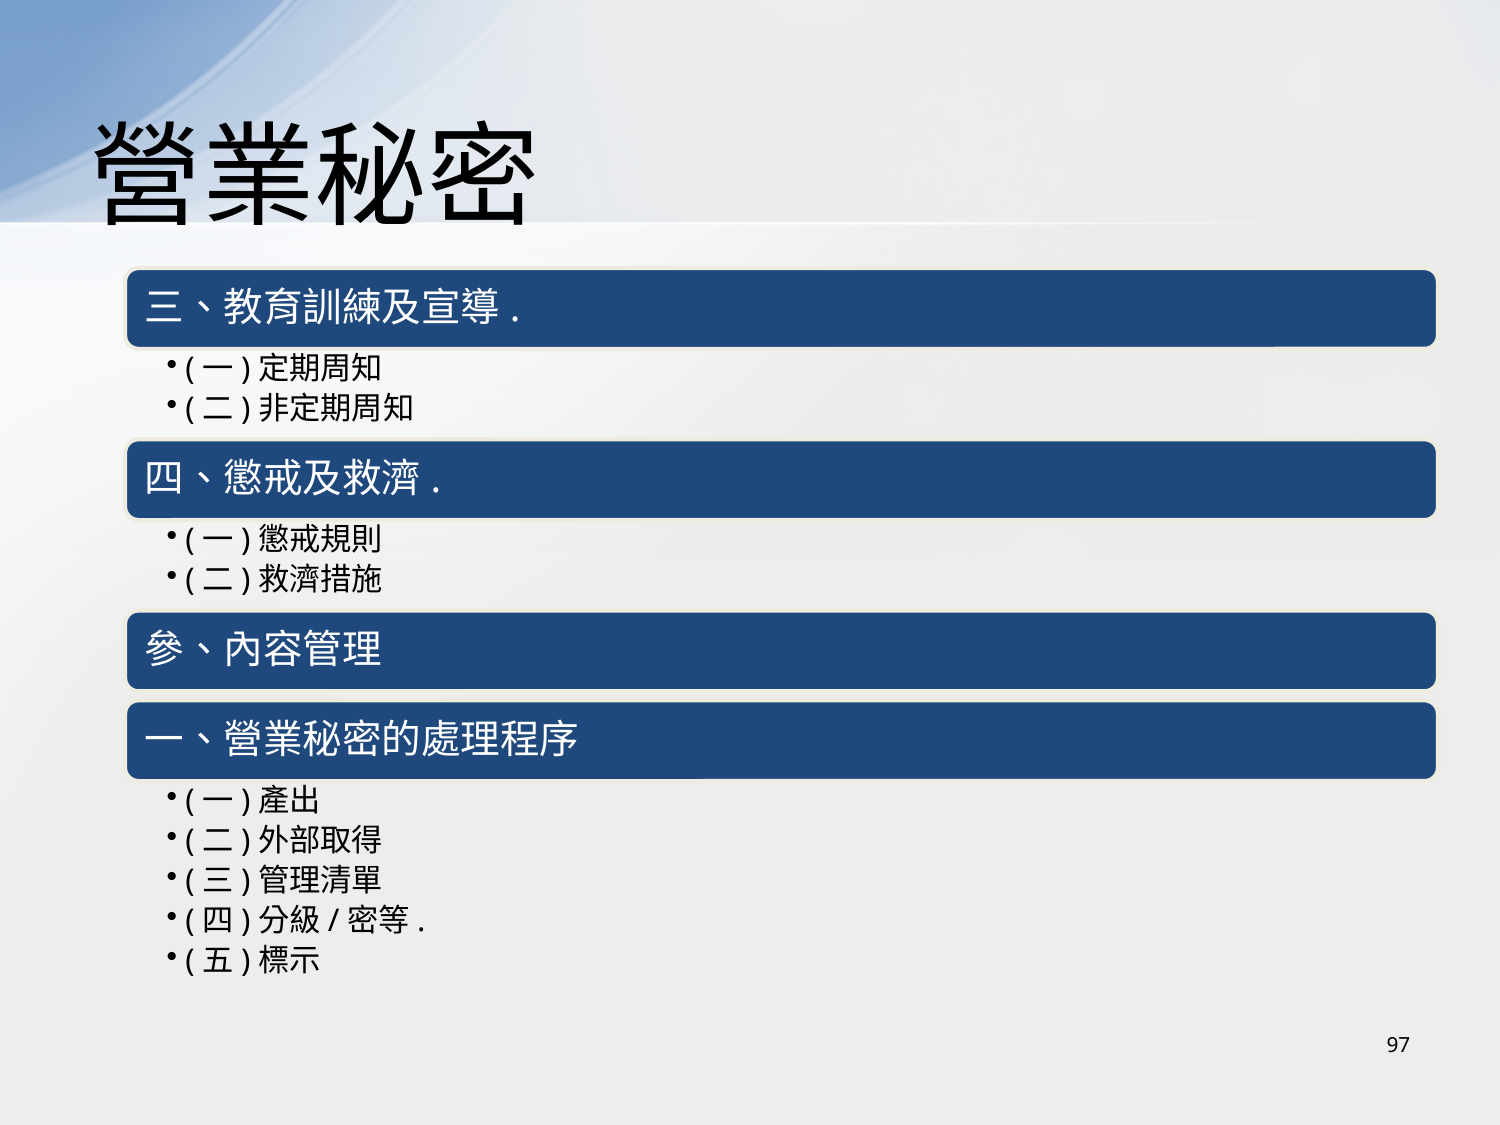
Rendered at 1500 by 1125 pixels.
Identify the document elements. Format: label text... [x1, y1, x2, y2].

picture [0, 0, 1500, 1125]
title 營業秘密 [75, 58, 1425, 247]
slide_number 97 [1074, 1026, 1425, 1103]
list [124, 261, 1439, 1013]
